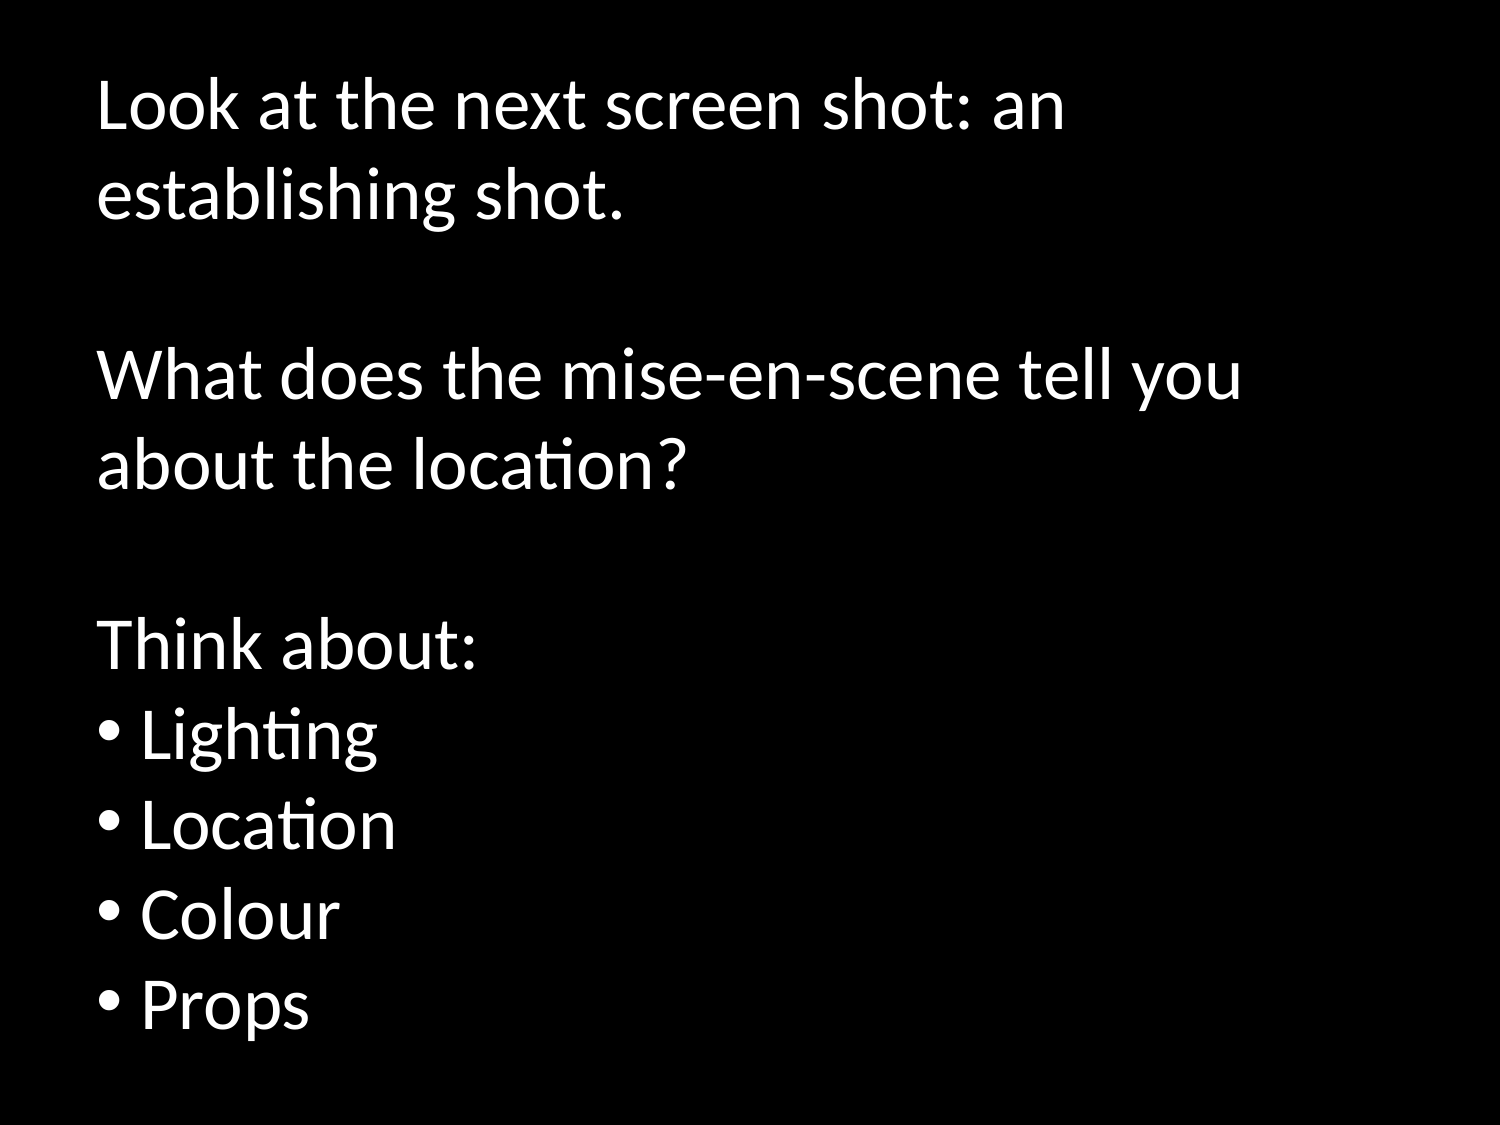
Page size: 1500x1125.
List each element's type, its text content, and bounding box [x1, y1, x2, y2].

text_box Look at the next screen shot: an establishing shot. What does the mise-en-scene tell you about the location? Think about: Lighting Location Colour Props [81, 46, 1430, 1052]
